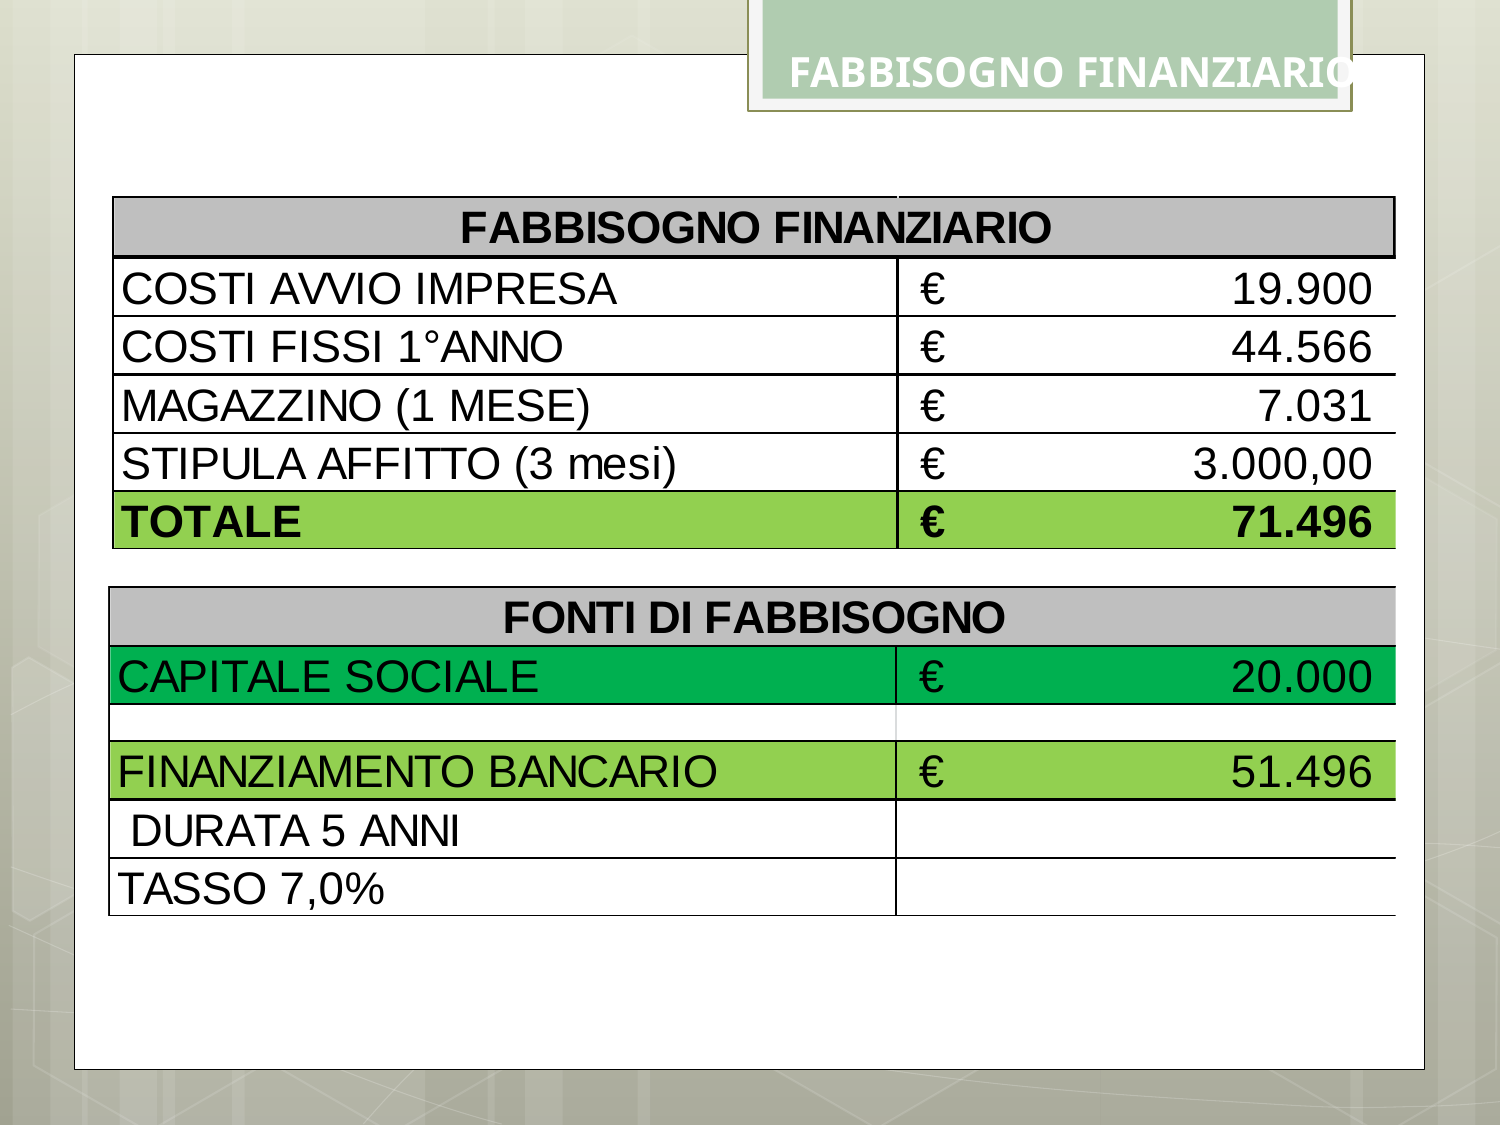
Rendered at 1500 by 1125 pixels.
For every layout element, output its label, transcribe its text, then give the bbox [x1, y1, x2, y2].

picture [107, 585, 1398, 918]
text_box FABBISOGNO FINANZIARIO [773, 38, 1500, 104]
picture [111, 196, 1399, 551]
